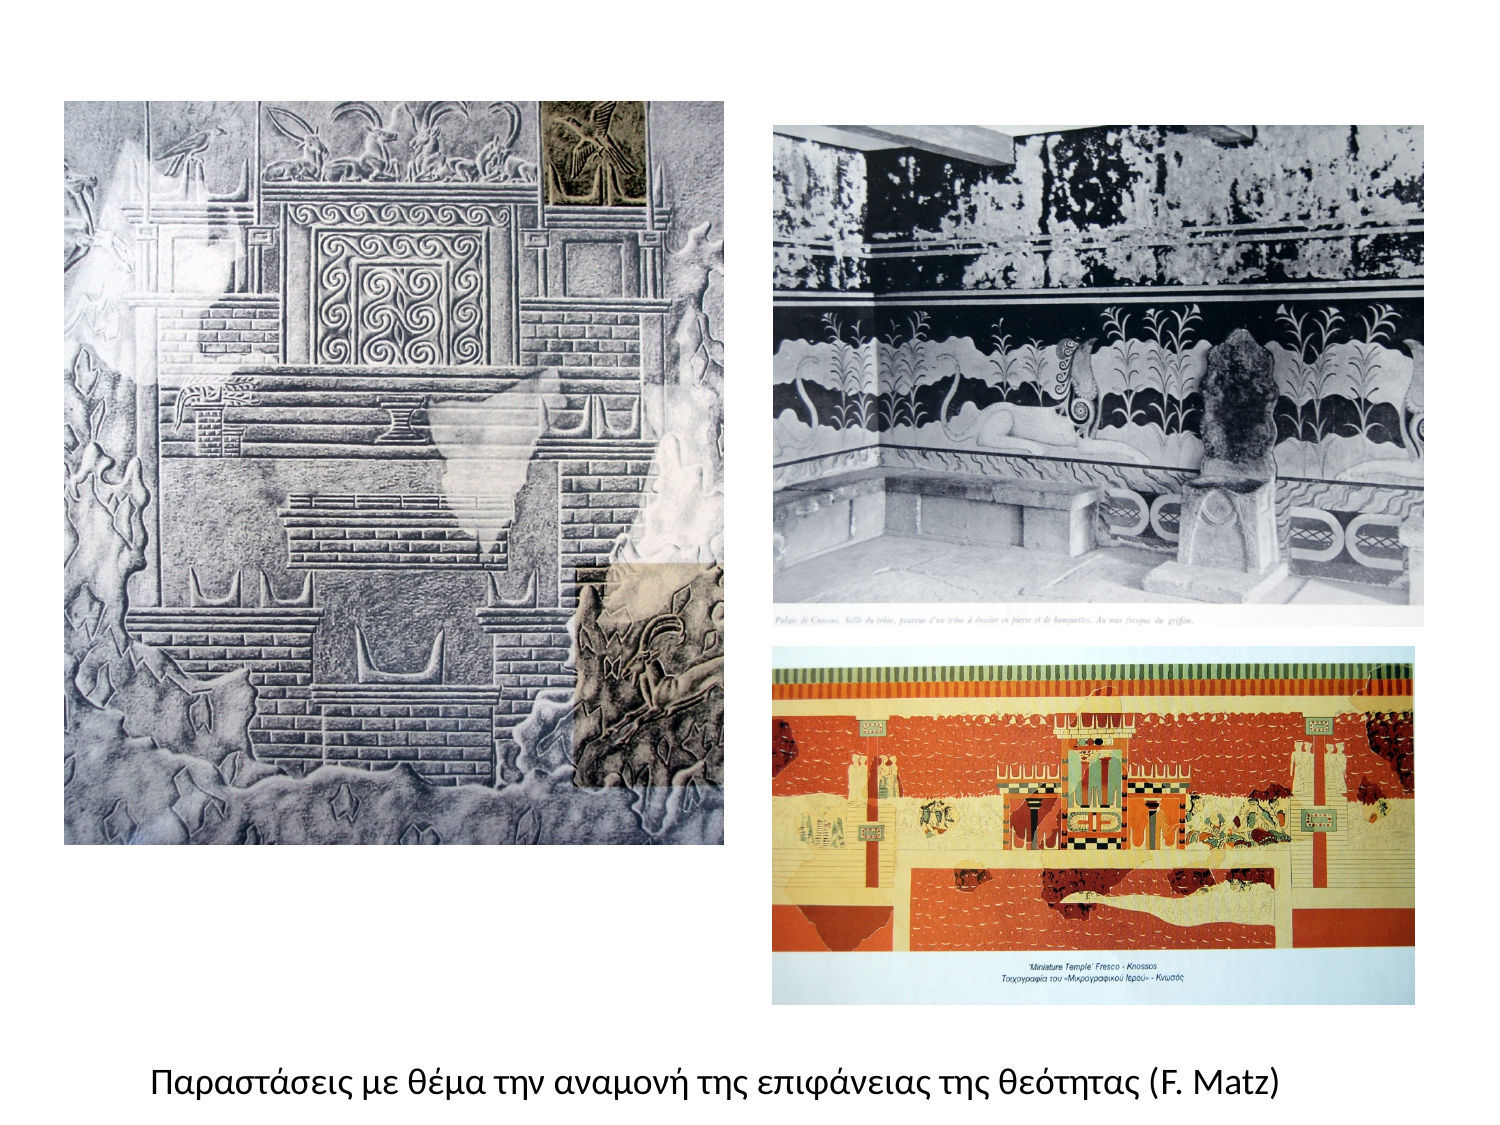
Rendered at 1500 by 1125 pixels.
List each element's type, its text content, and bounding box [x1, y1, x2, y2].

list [772, 645, 1416, 1006]
text_box Παραστάσεις με θέμα την αναμονή της επιφάνειας της θεότητας (F. Matz) [135, 1049, 1460, 1110]
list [64, 101, 724, 845]
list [773, 125, 1424, 627]
